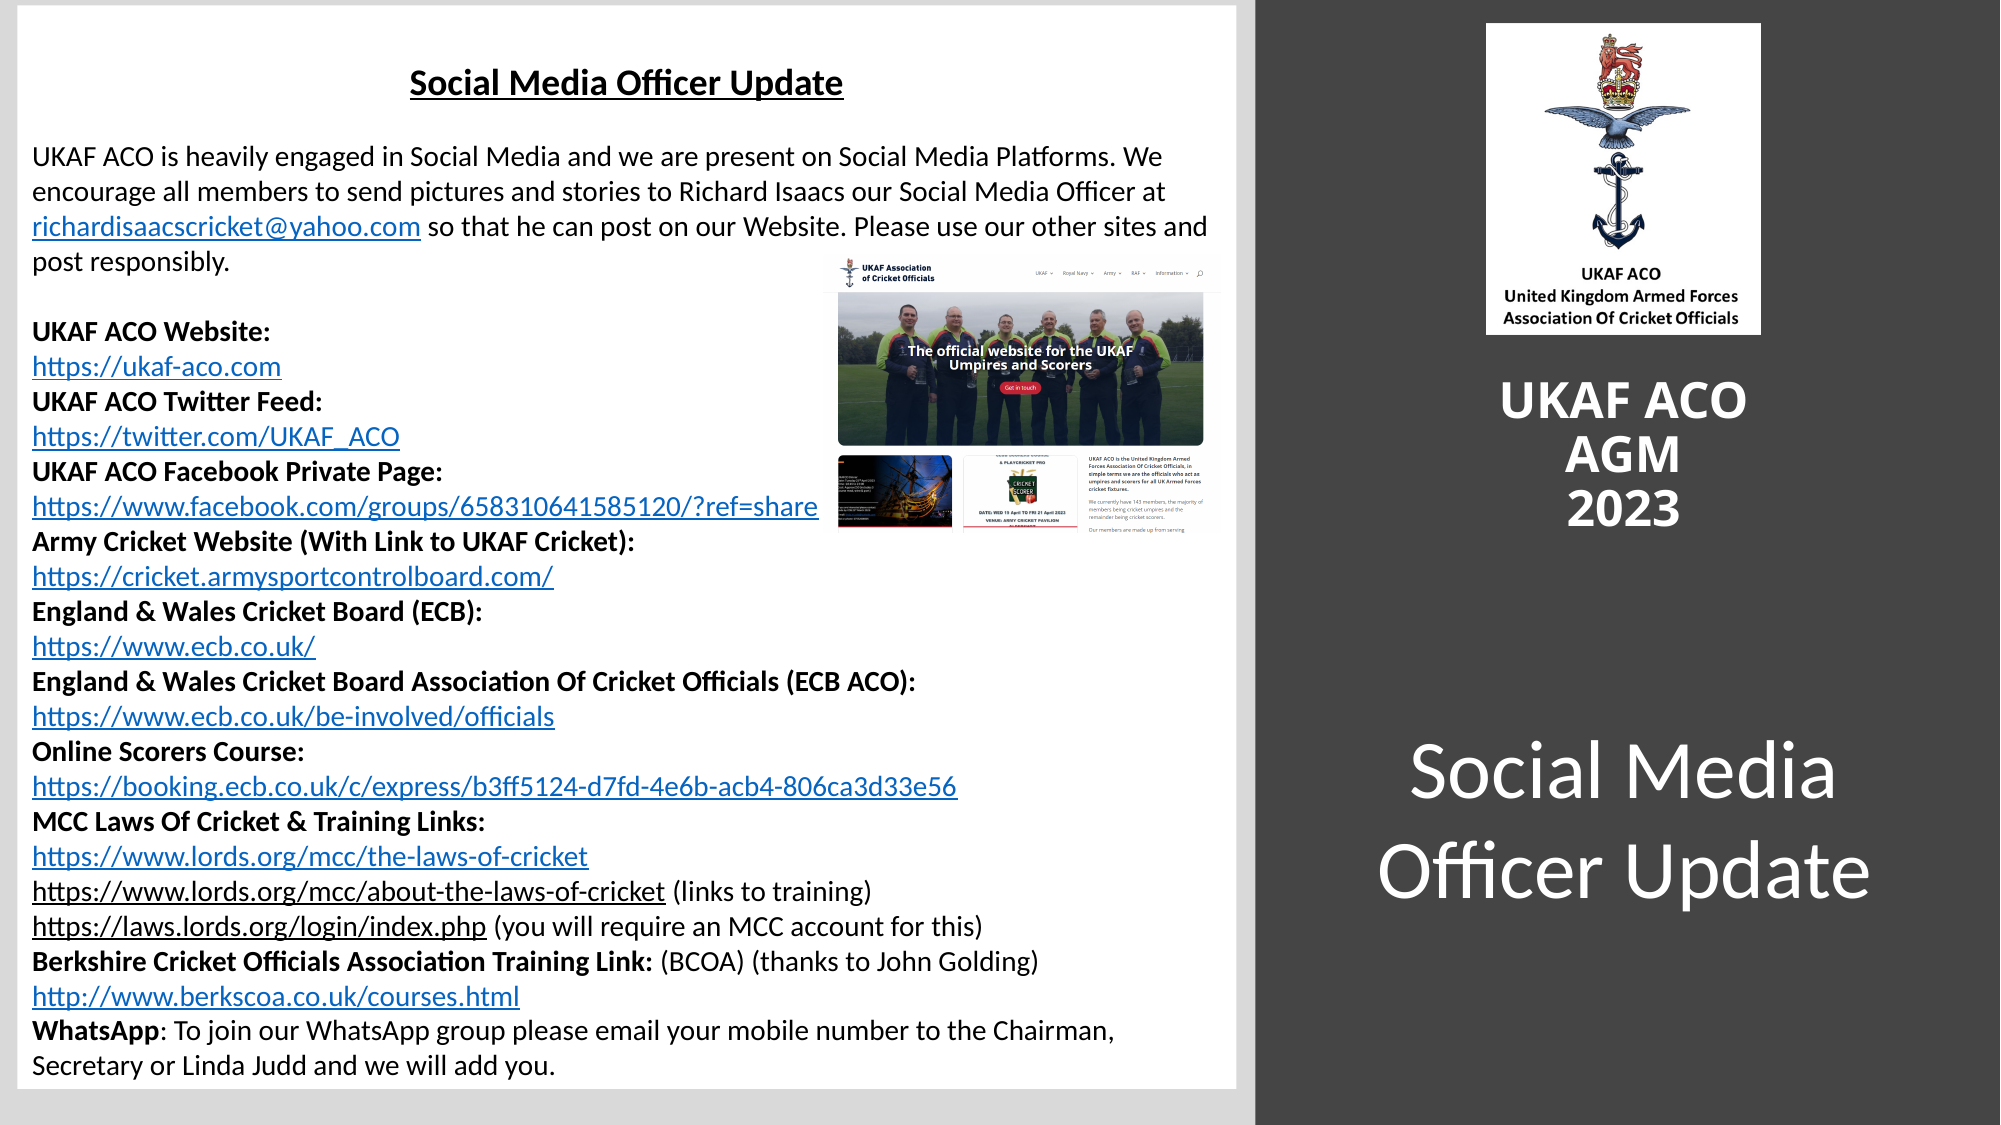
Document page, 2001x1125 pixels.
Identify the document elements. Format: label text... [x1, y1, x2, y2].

picture [823, 254, 1221, 533]
title UKAF ACO AGM 2023 [1264, 364, 1983, 546]
text_box Social Media Officer Update UKAF ACO is heavily engaged in Social Media and we are present on Social Media Platforms. We encourage all members to send pictures and stories to Richard Isaacs our Social Media Officer at richardisaacscricket@yahoo.com so that he can post on our Website. Please use our other sites and post responsibly. UKAF ACO Website: https://ukaf-aco.com UKAF ACO Twitter Feed: https://twitter.com/UKAF_ACO UKAF ACO Facebook Private Page: https://www.facebook.com/groups/658310641585120/?ref=share Army Cricket Website (With Link to UKAF Cricket): https://cricket.armysportcontrolboard.com/ England & Wales Cricket Board (ECB): https://www.ecb.co.uk/ England & Wales Cricket Board Association Of Cricket Officials (ECB ACO): https://www.ecb.co.uk/be-involved/officials Online Scorers Course: https://booking.ecb.co.uk/c/express/b3ff5124-d7fd-4e6b-acb4-806ca3d33e56 MCC Laws Of Cricket & Training Links: https://www.lords.org/mcc/the-laws-of-cricket https://www.lords.org/mcc/about-the-laws-of-cricket (links to training) https://laws.lords.org/login/index.php (you will require an MCC account for this) Berkshire Cricket Officials Association Training Link: (BCOA) (thanks to John Golding) http://www.berkscoa.co.uk/courses.html WhatsApp: To join our WhatsApp group please email your mobile number to the Chairman, Secretary or Linda Judd and we will add you. [17, 5, 1237, 1089]
text_box [0, 0, 1256, 1125]
text_box Social Media Officer Update [1293, 607, 1957, 1125]
picture [1486, 23, 1761, 335]
